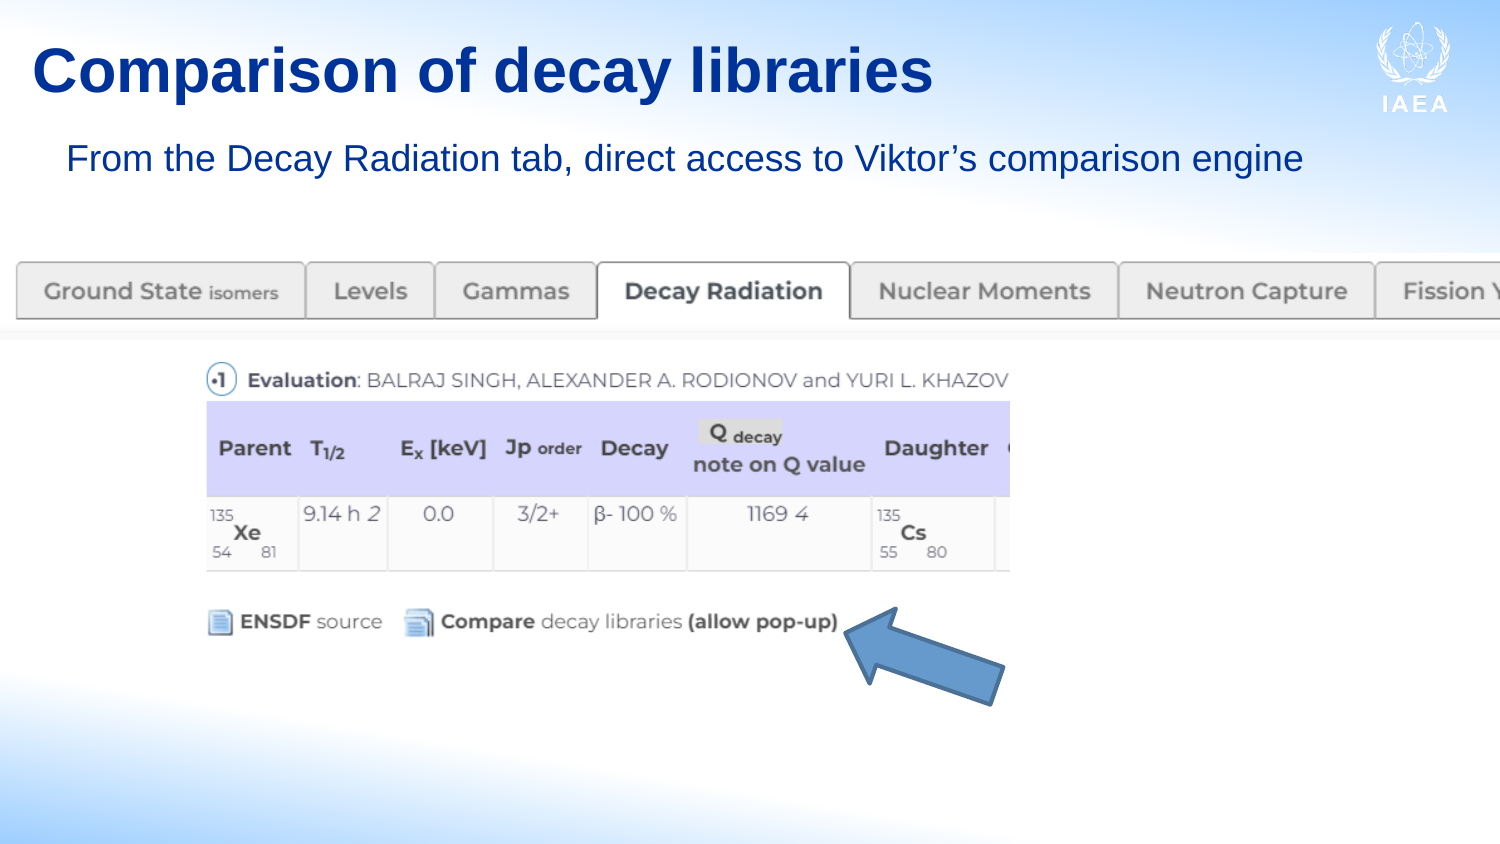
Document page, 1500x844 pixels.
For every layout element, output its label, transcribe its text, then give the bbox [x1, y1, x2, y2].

text_box [859, 668, 1006, 707]
picture [197, 362, 1011, 660]
text_box From the Decay Radiation tab, direct access to Viktor’s comparison engine [51, 126, 1320, 187]
title Comparison of decay libraries [17, 14, 1022, 121]
picture [1376, 22, 1450, 112]
picture [0, 253, 1500, 340]
